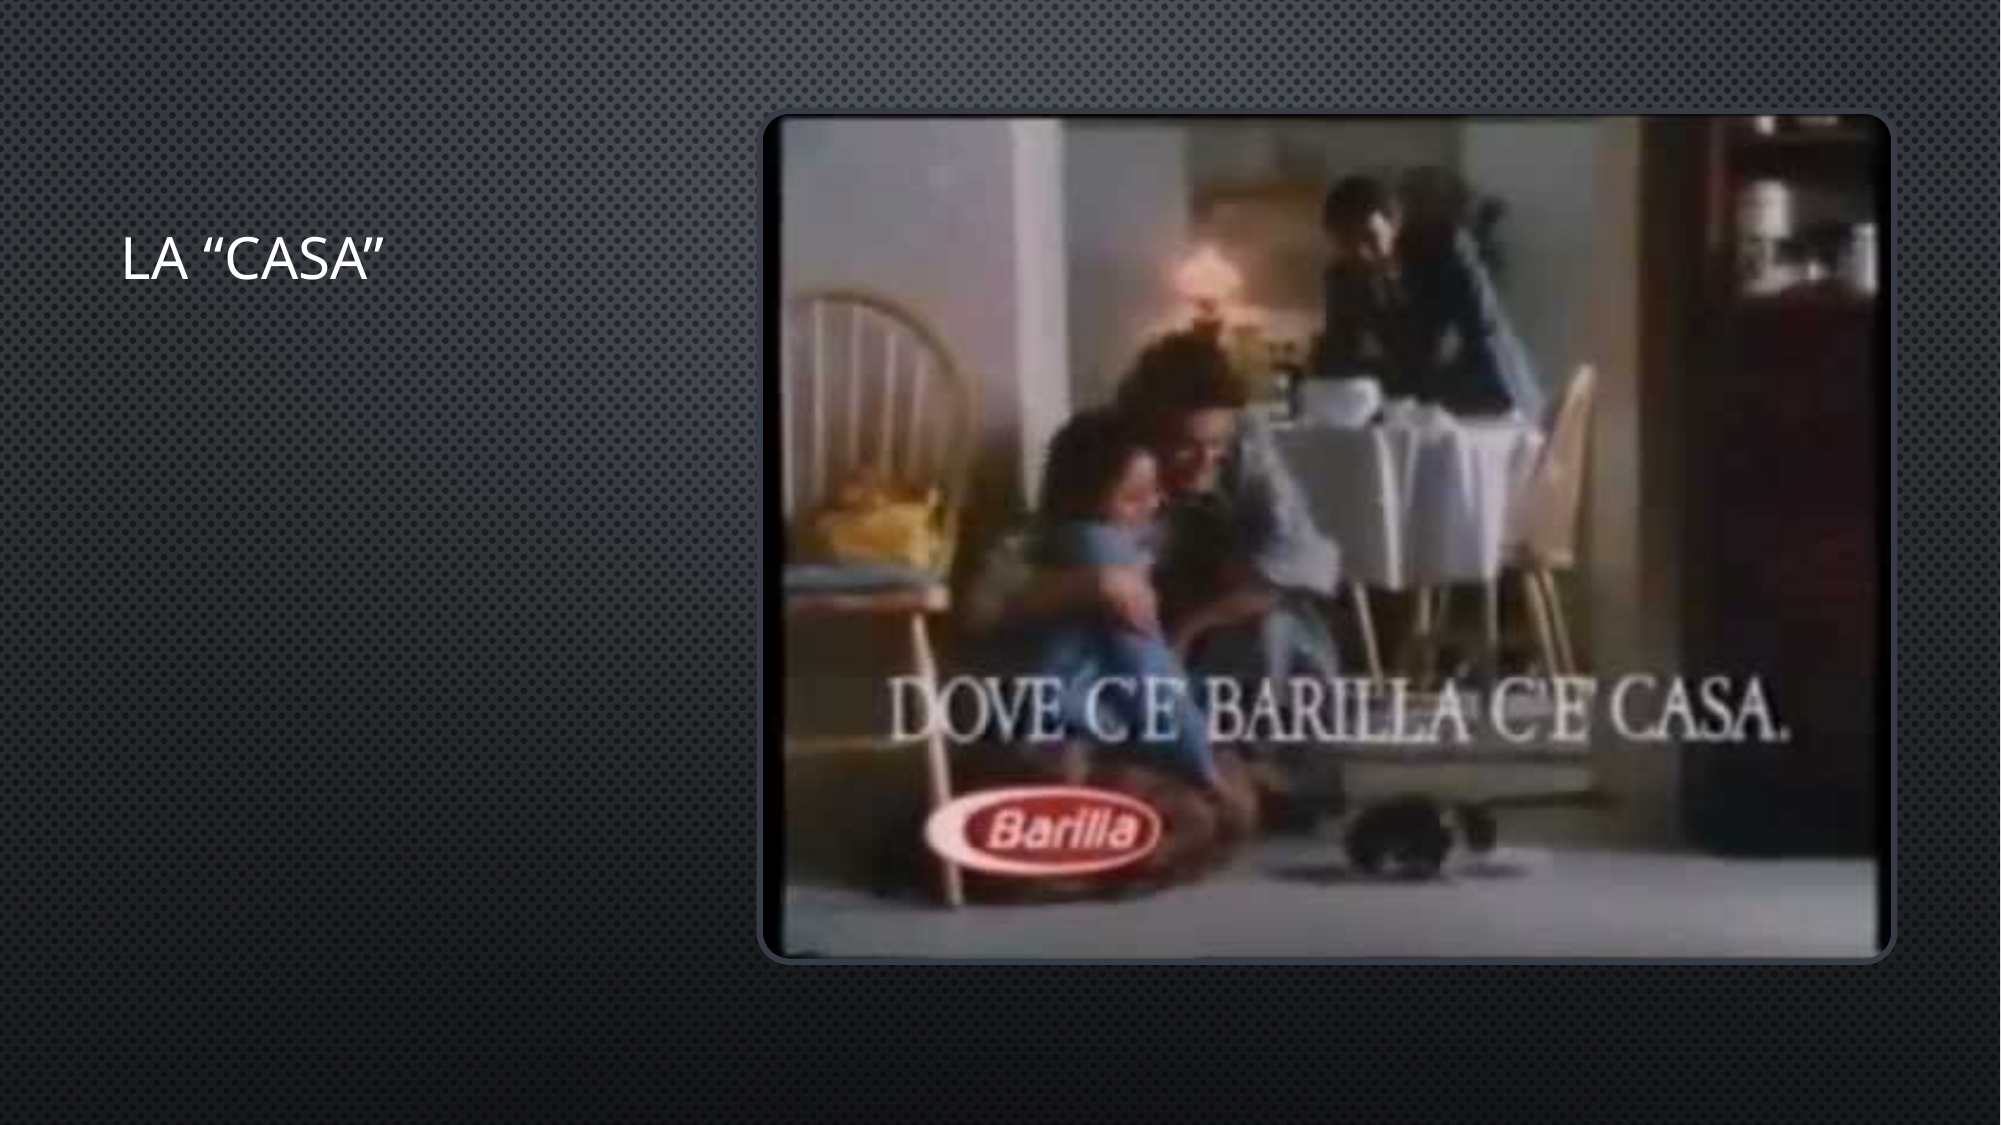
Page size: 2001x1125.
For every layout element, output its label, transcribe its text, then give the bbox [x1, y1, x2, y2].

title La “casa” [105, 99, 704, 413]
picture [759, 110, 1895, 962]
